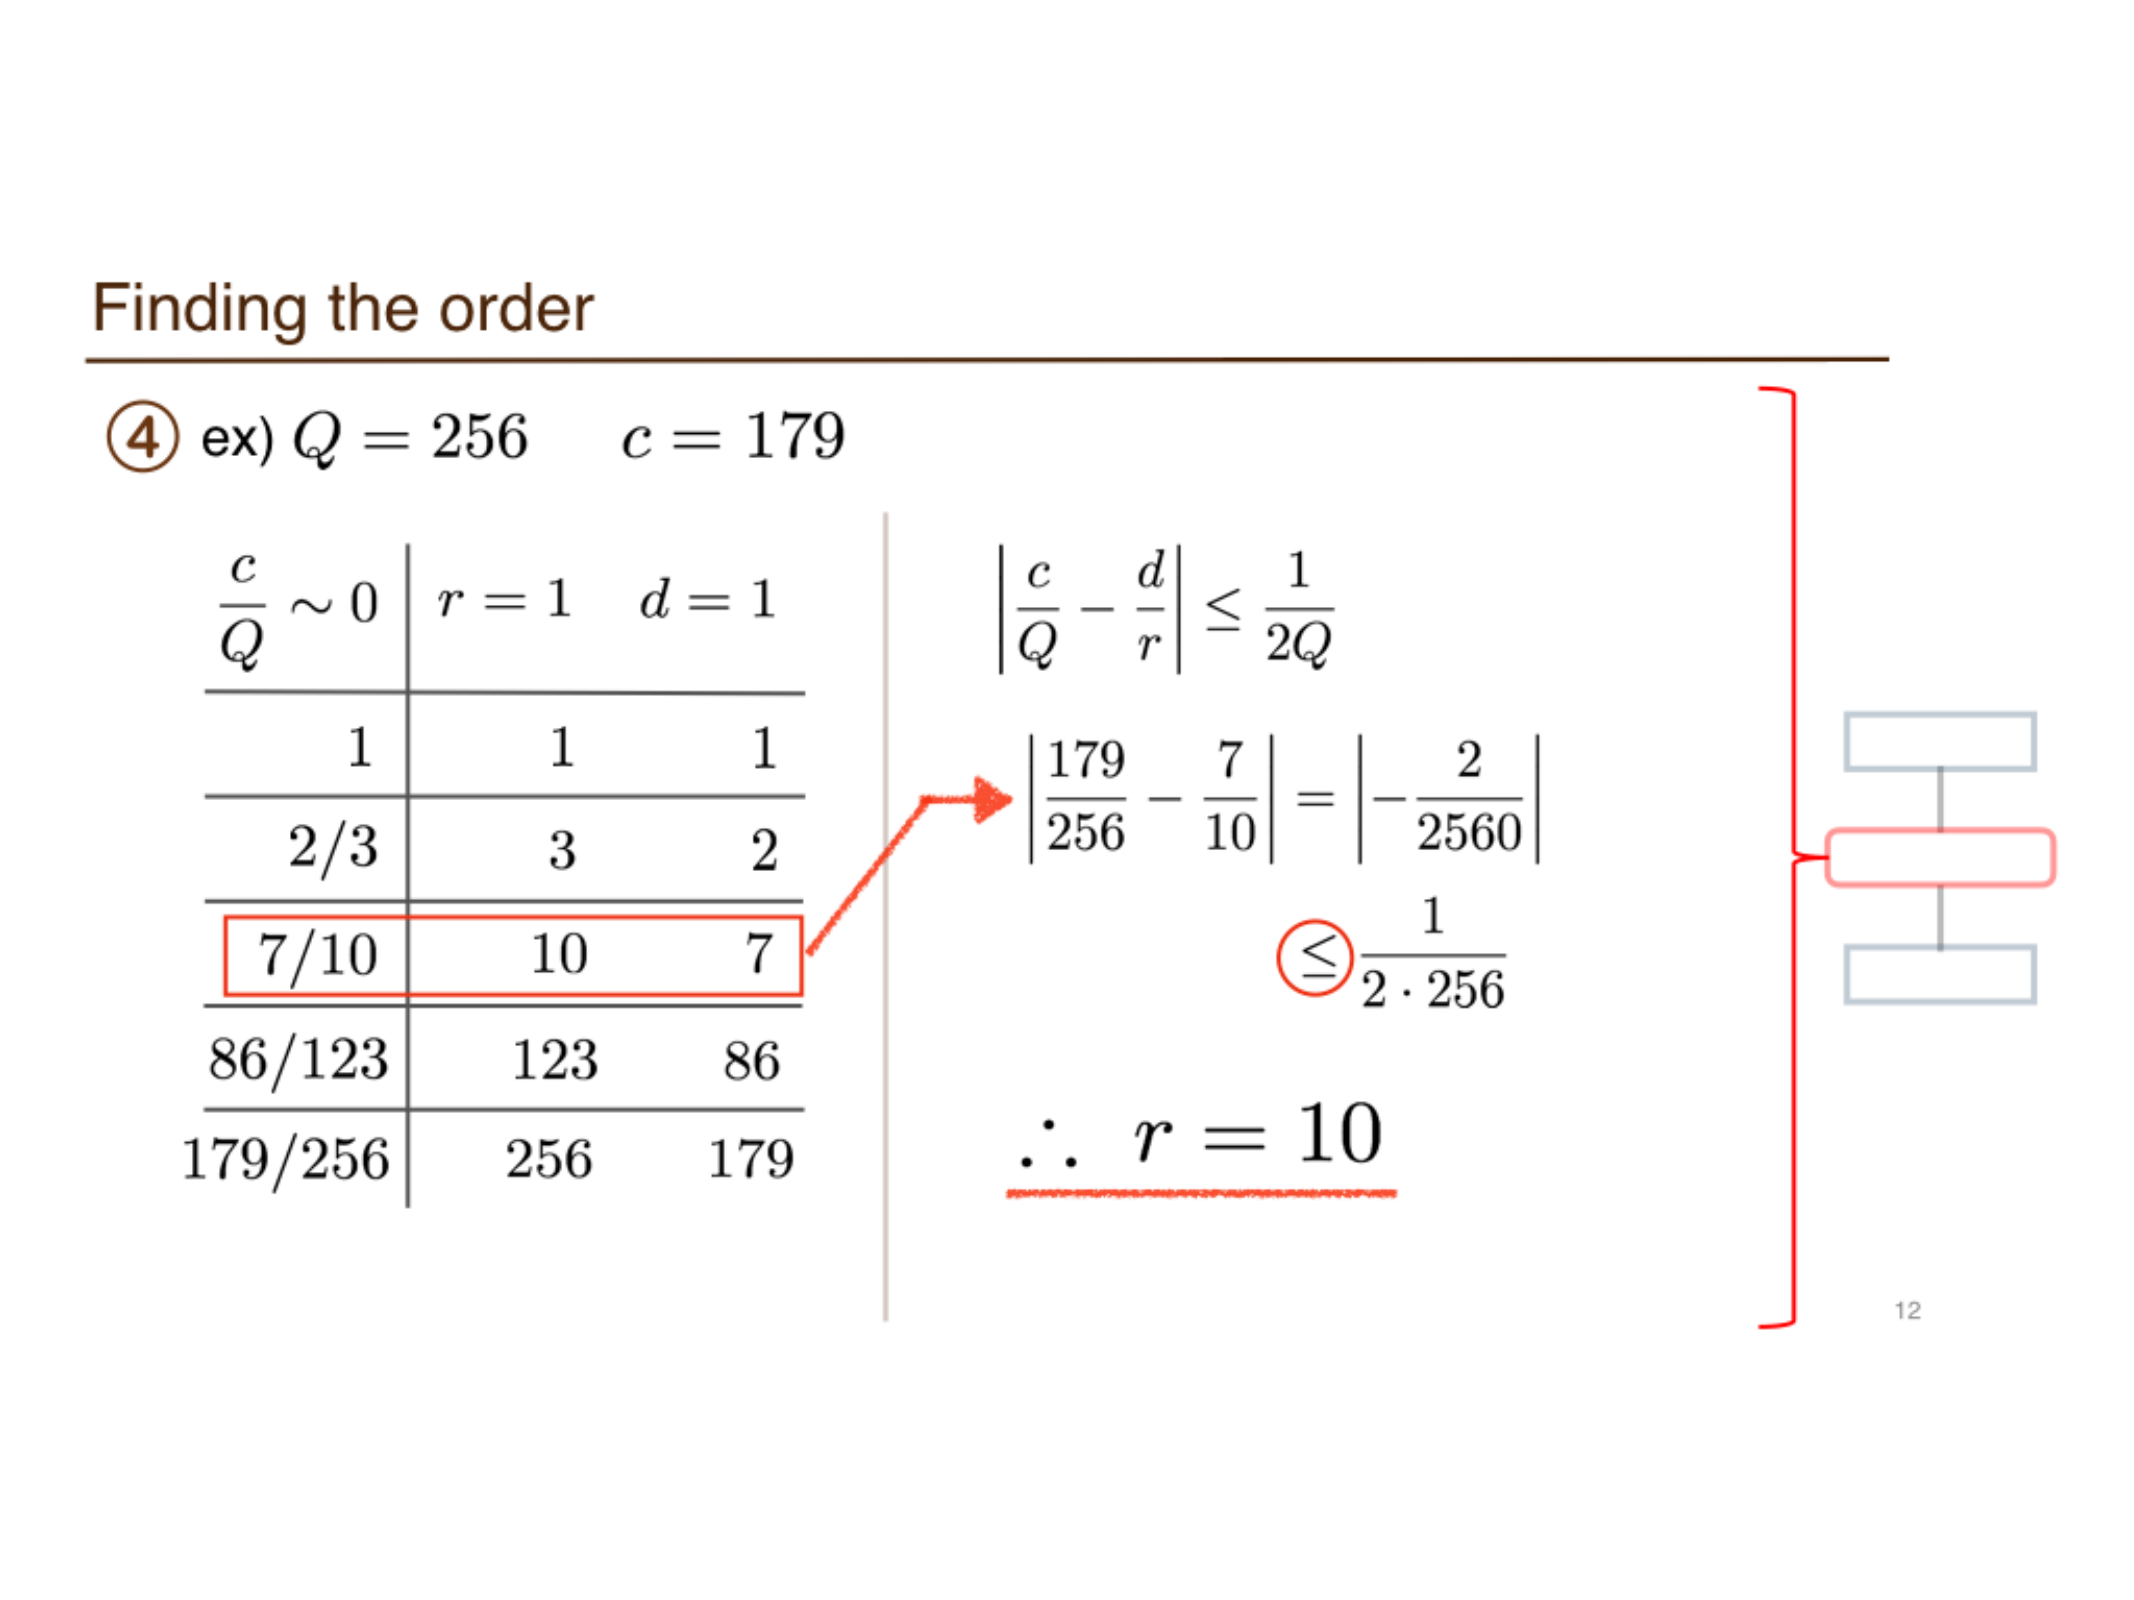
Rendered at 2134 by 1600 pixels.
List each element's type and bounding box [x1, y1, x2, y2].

picture [66, 237, 2067, 1363]
